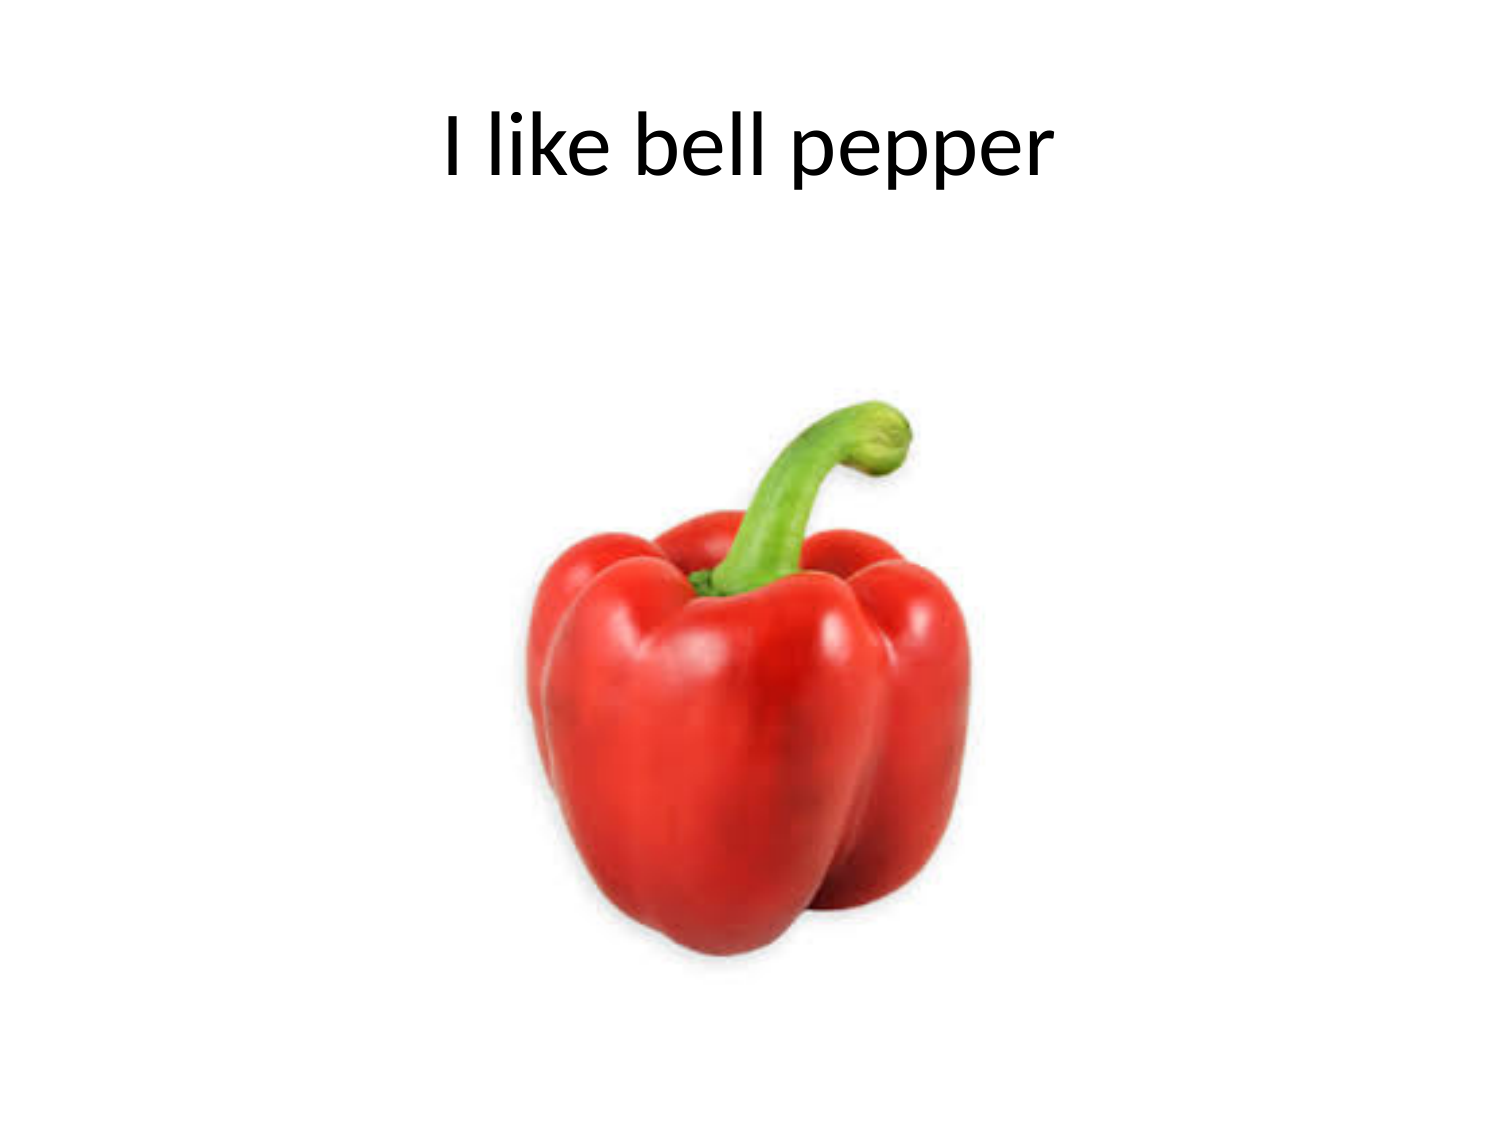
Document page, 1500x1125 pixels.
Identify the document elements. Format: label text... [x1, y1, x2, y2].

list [489, 349, 1011, 997]
title I like bell pepper [75, 45, 1425, 233]
